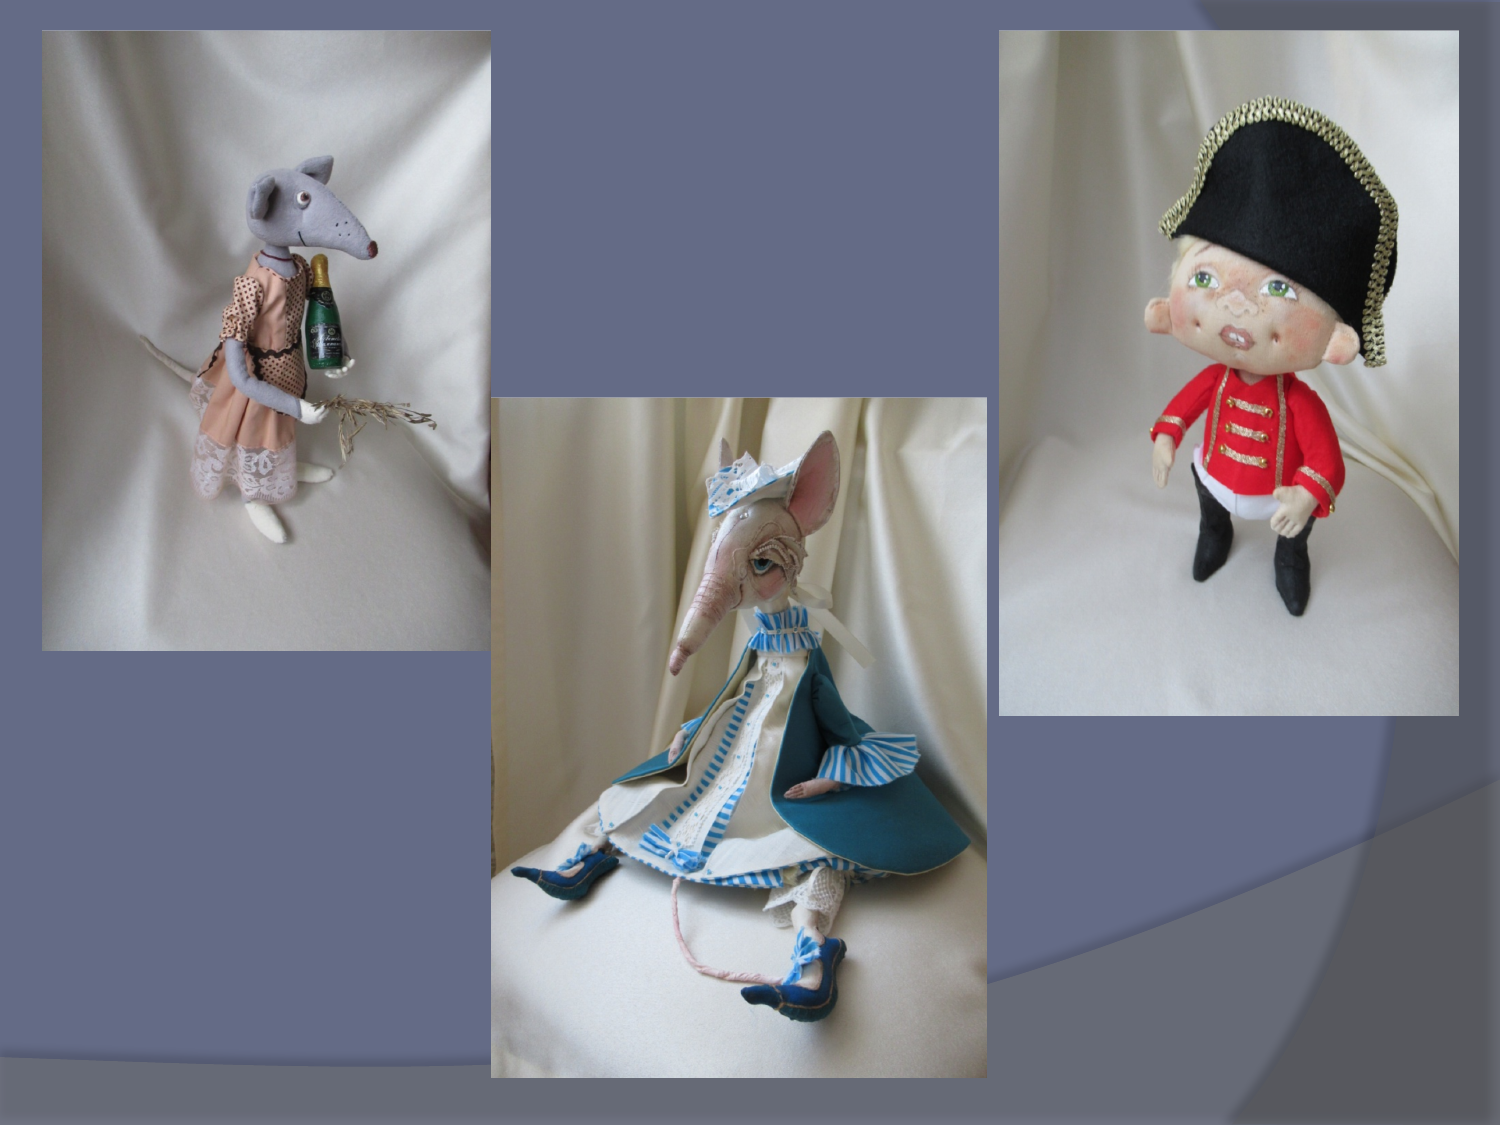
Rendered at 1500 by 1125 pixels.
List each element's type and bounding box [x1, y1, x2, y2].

picture [885, 142, 1500, 605]
picture [999, 31, 1459, 135]
picture [397, 489, 1079, 986]
picture [0, 115, 576, 566]
picture [491, 994, 987, 1078]
picture [1087, 613, 1459, 716]
picture [585, 398, 878, 482]
picture [42, 31, 491, 108]
picture [42, 575, 390, 650]
